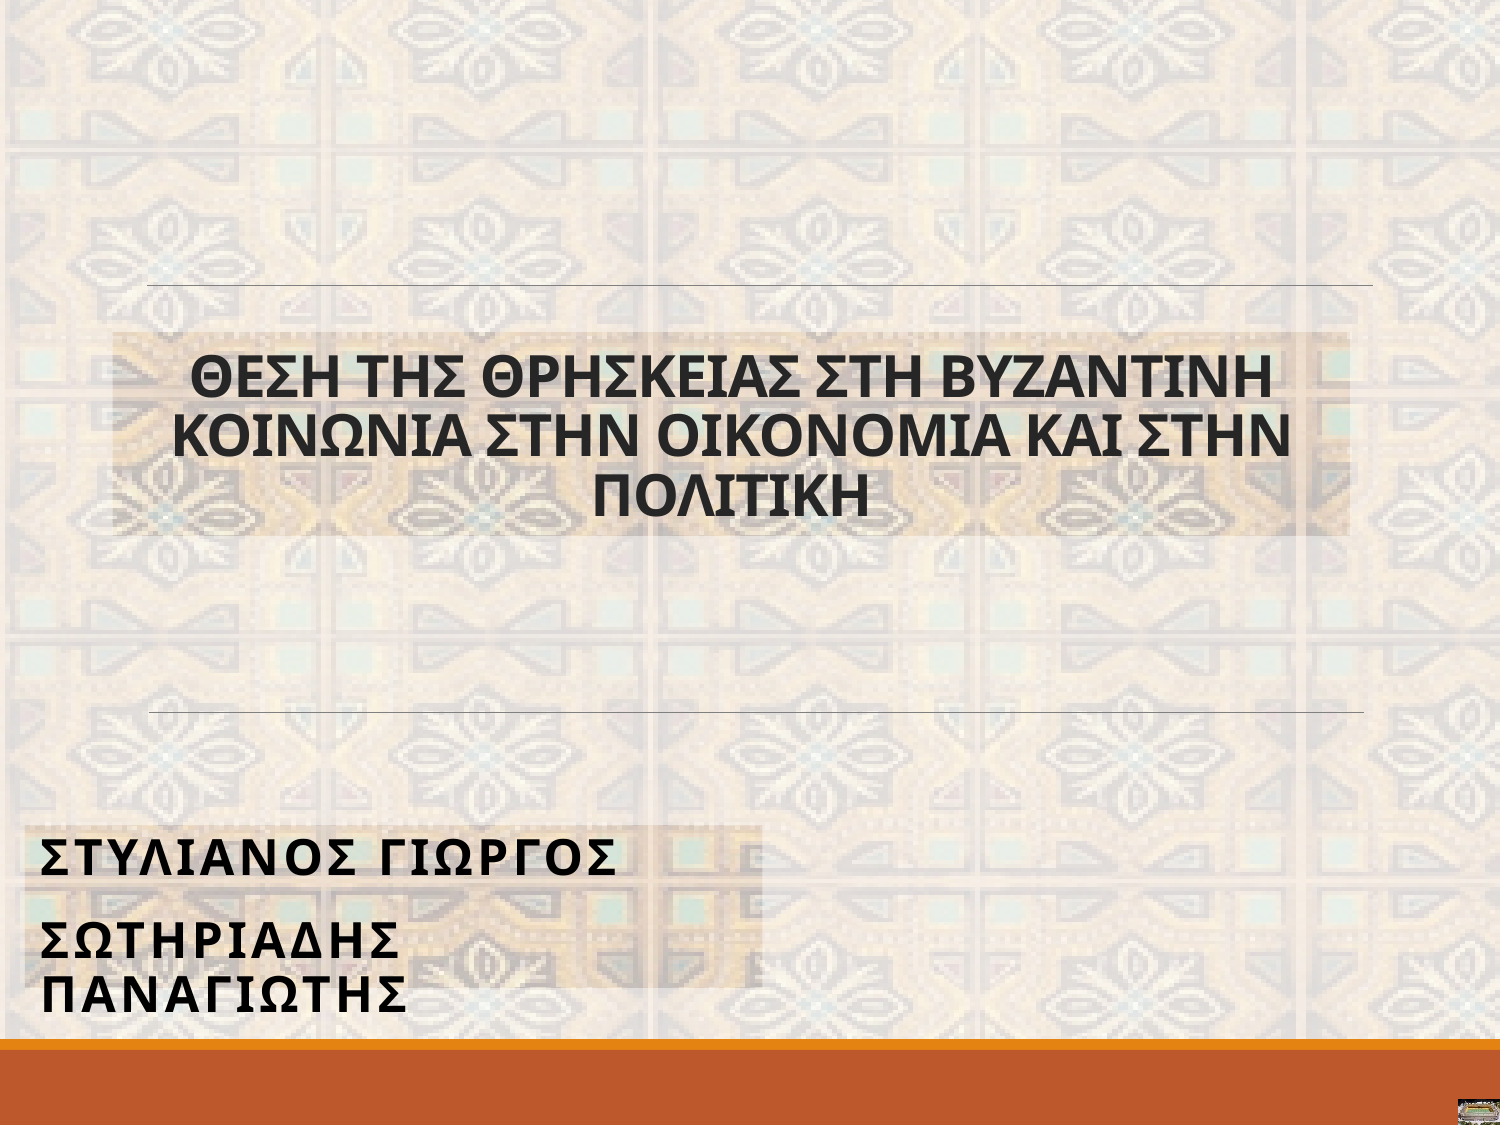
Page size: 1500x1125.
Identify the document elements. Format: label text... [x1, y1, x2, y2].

picture [1457, 1099, 1500, 1125]
title ΘΕΣΗ ΤΗΣ ΘΡΗΣΚΕΙΑΣ ΣΤΗ ΒΥΖΑΝΤΙΝΗ ΚΟΙΝΩΝΙΑ ΣΤΗΝ ΟΙΚΟΝΟΜΙΑ ΚΑΙ ΣΤΗΝ ΠΟΛΙΤΙΚΗ [112, 332, 1350, 536]
subtitle ΣτυλιανΟς ΓιΩΡΓΟΣ ΣωτηρΙΑδης ΠΑΝΑΓΙΩΤΗΣ [24, 825, 763, 988]
